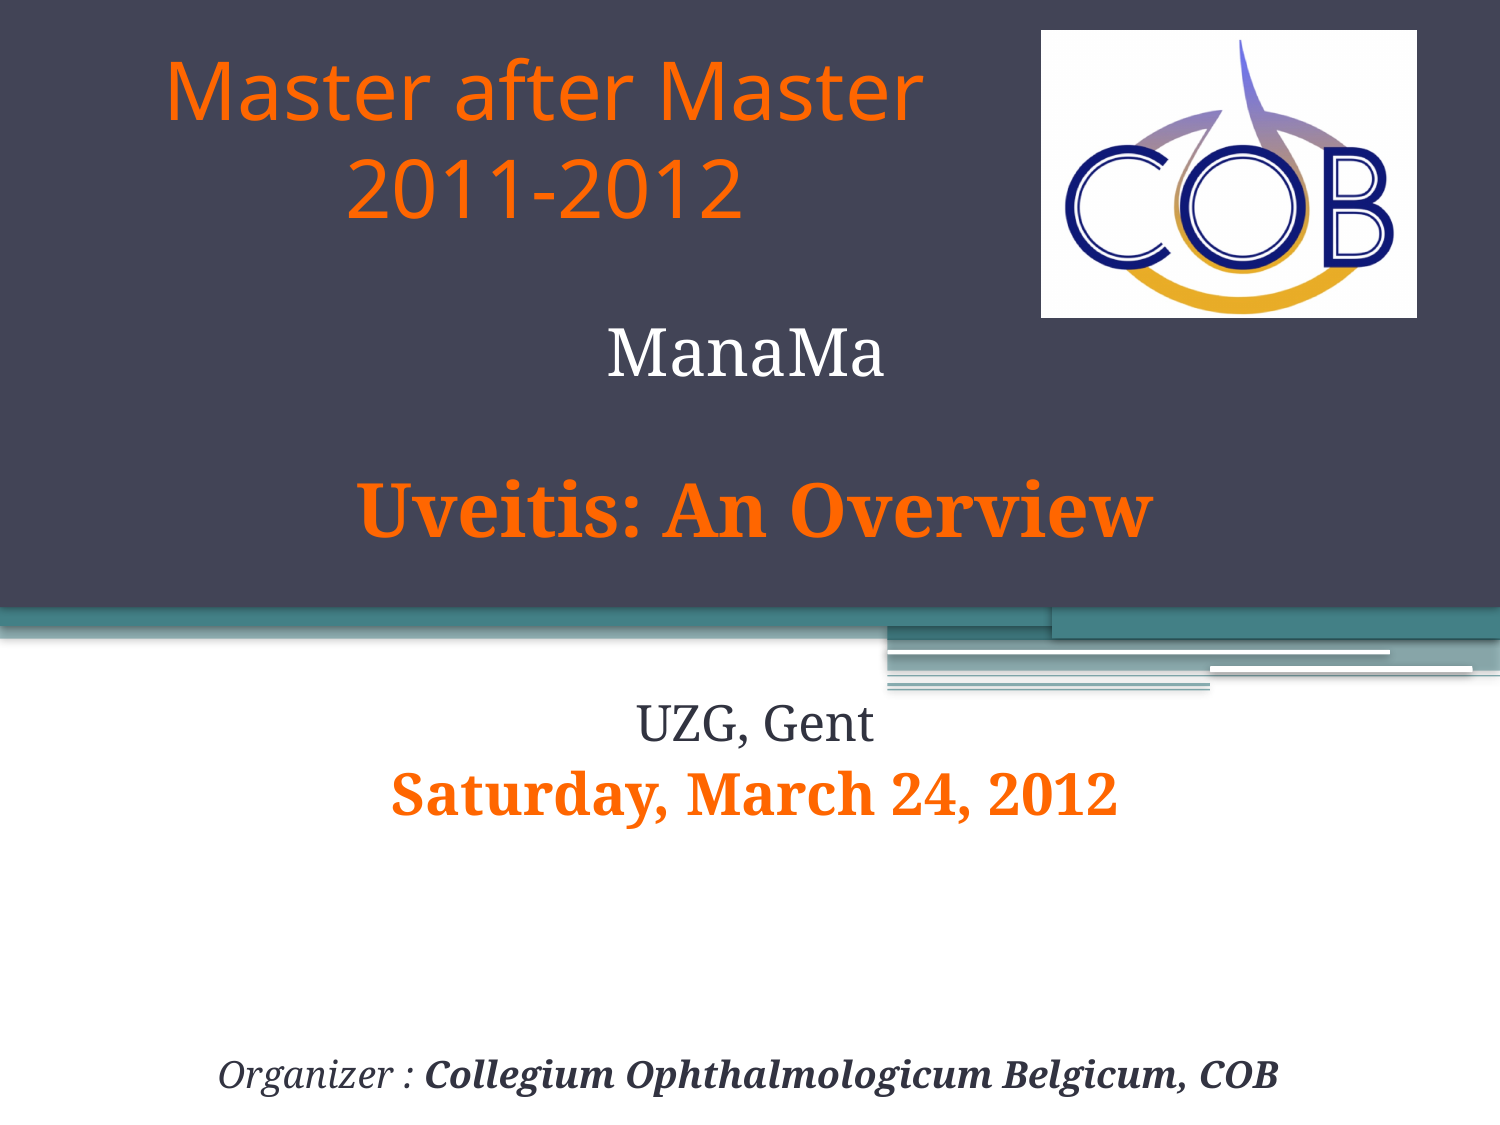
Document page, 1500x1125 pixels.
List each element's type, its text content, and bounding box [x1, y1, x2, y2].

picture [1041, 30, 1417, 318]
subtitle ManaMa Uveitis: An Overview UZG, Gent Saturday, March 24, 2012 [84, 302, 1417, 905]
text_box Organizer : Collegium Ophthalmologicum Belgicum, COB [112, 1043, 1384, 1103]
title Master after Master 2011-2012 [141, 30, 950, 242]
